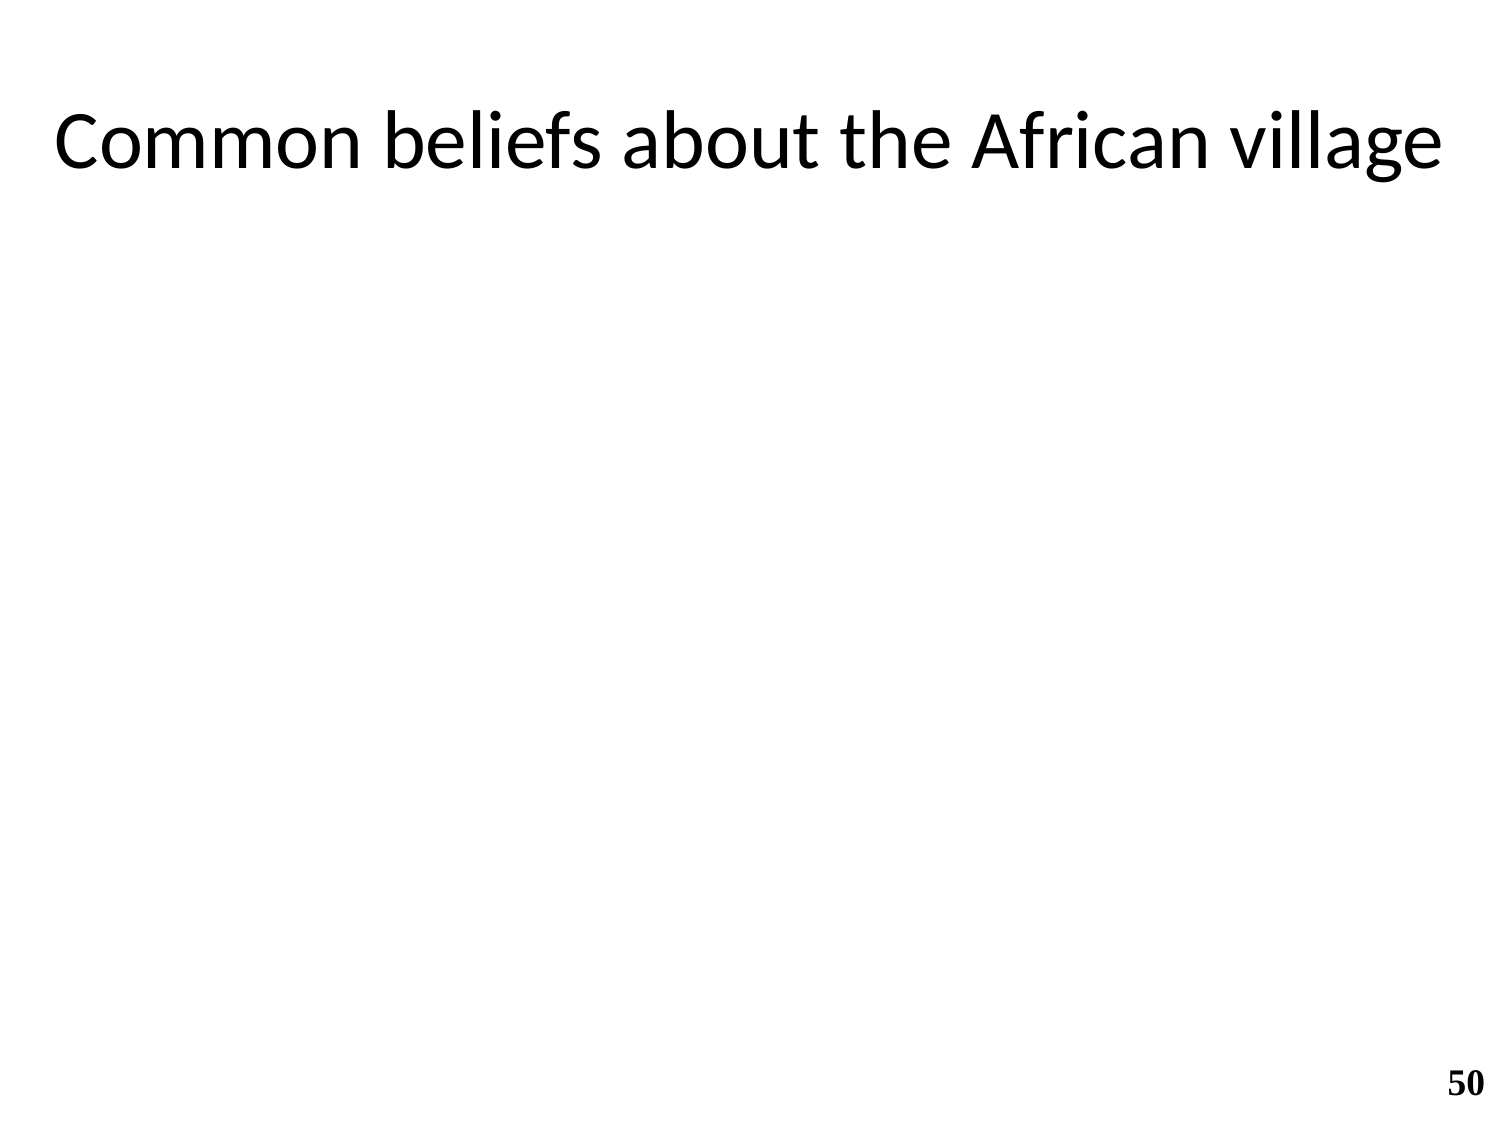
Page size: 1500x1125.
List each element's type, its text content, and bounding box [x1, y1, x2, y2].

title Common beliefs about the African village [0, 78, 1500, 204]
slide_number 50 [1187, 1049, 1500, 1125]
